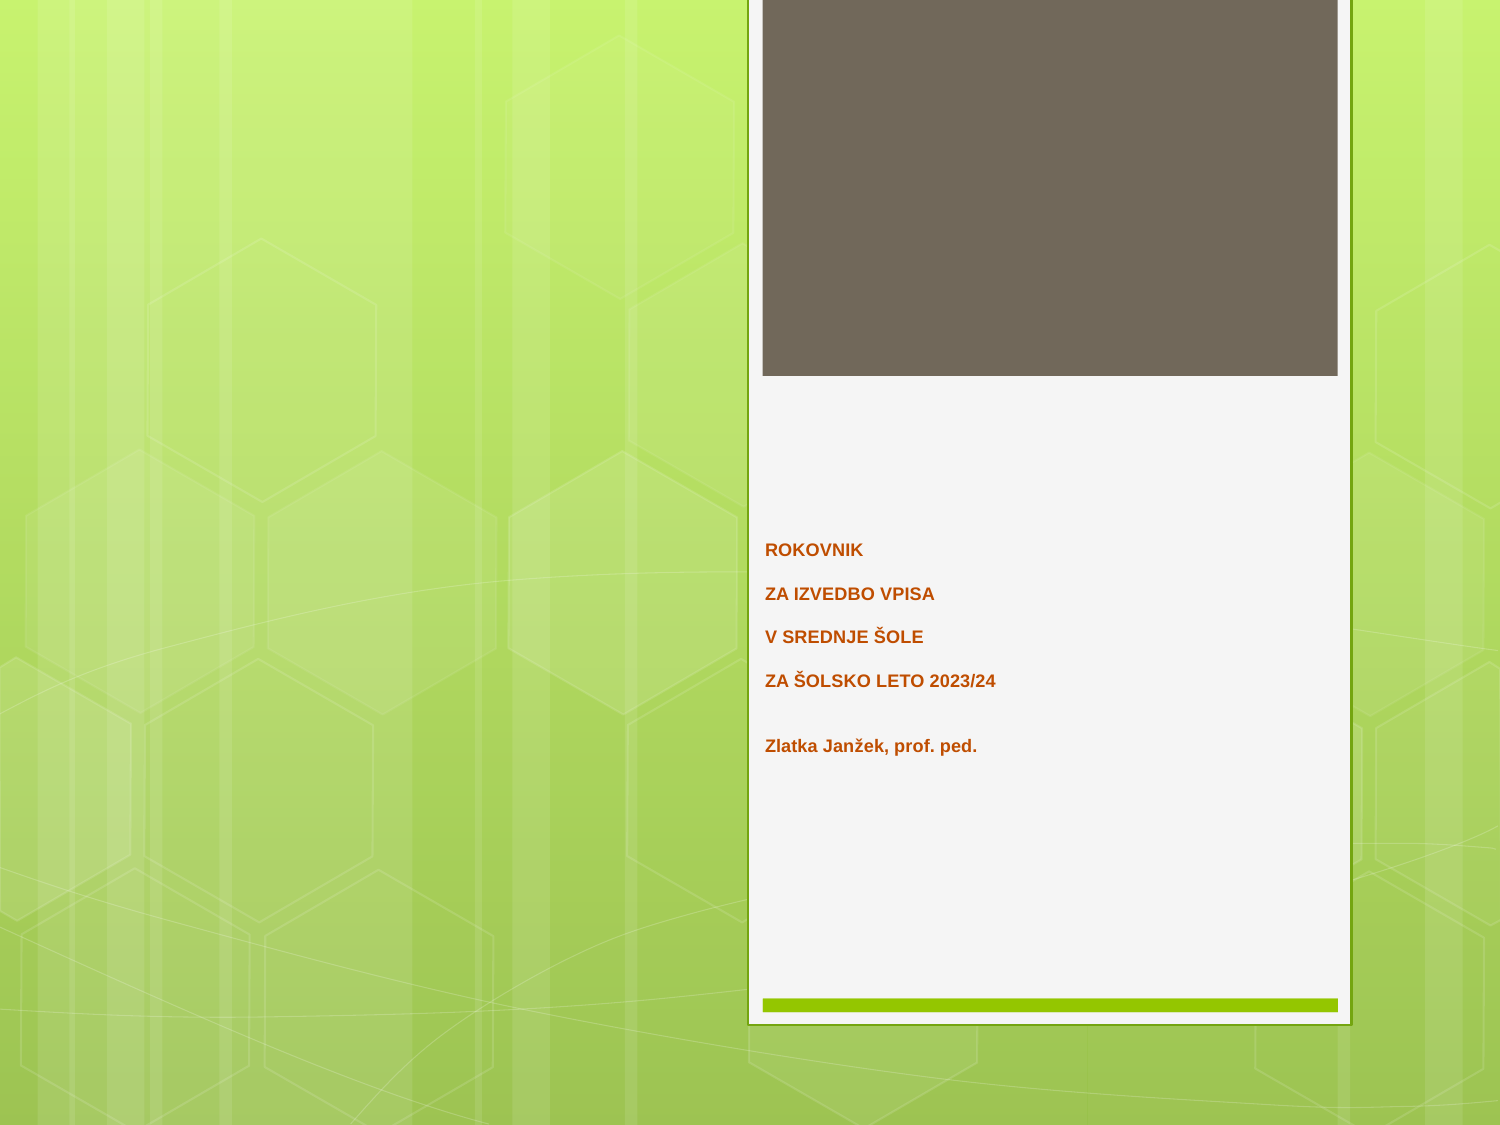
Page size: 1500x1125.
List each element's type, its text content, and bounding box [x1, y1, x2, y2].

text_box ROKOVNIK ZA IZVEDBO VPISA V SREDNJE ŠOLE ZA ŠOLSKO LETO 2023/24 Zlatka Janžek, prof. ped. [750, 491, 1341, 764]
